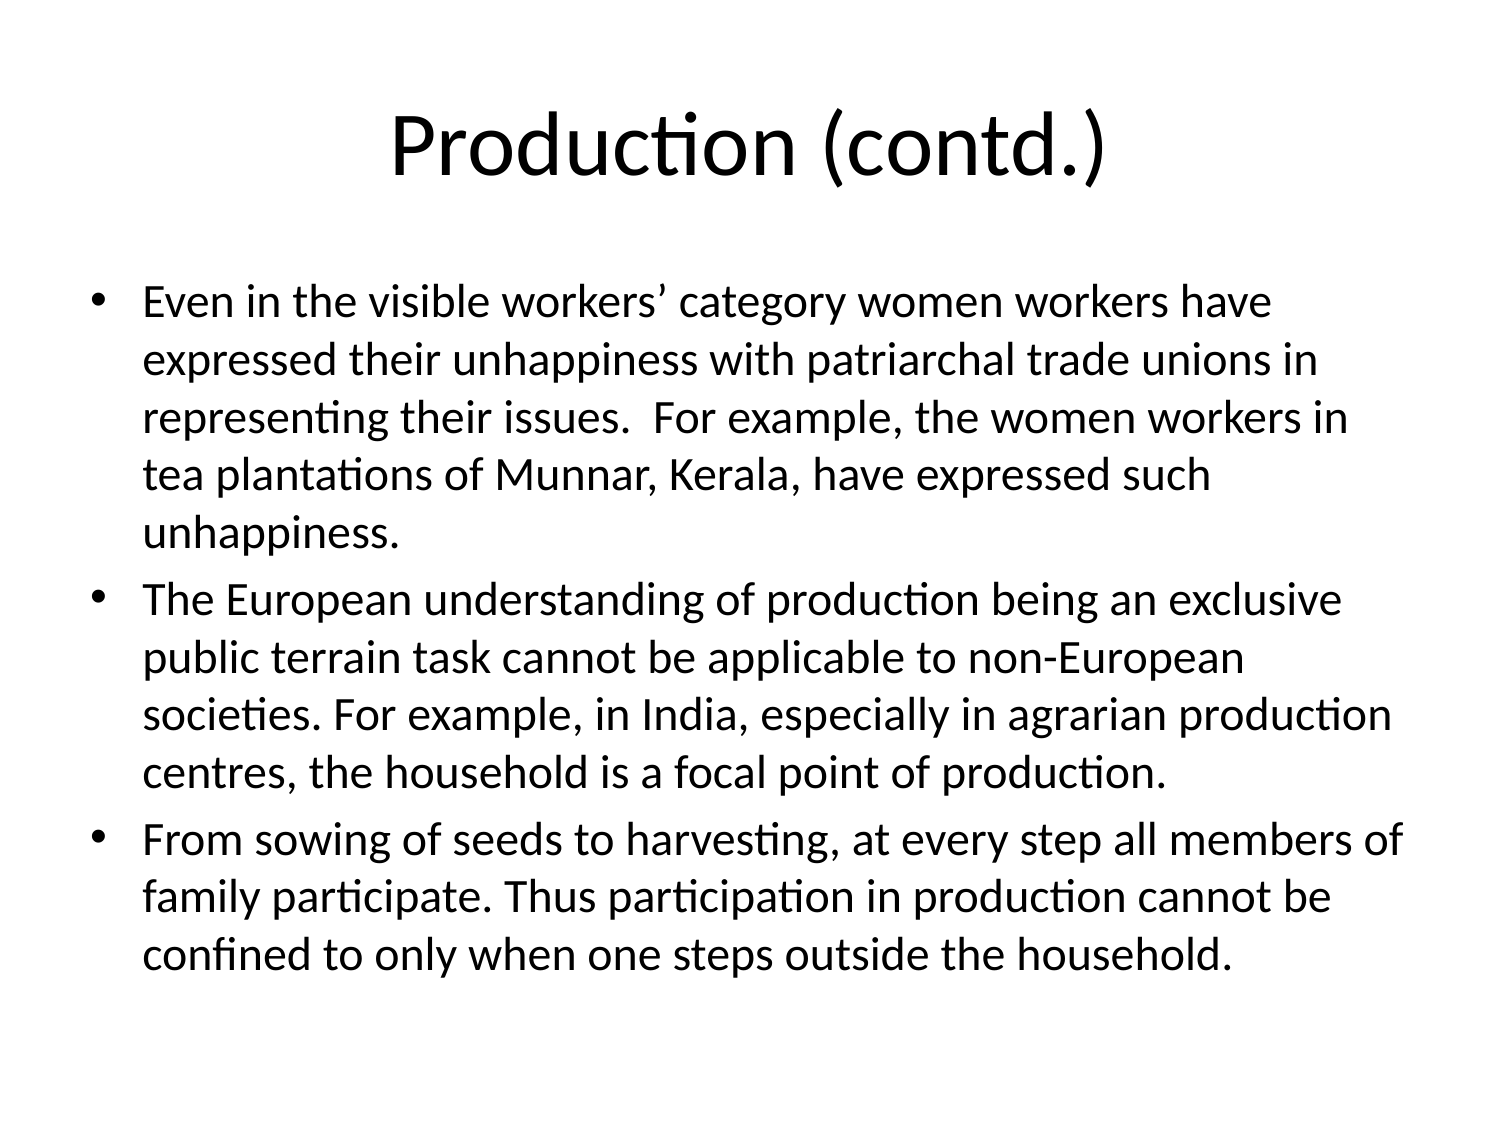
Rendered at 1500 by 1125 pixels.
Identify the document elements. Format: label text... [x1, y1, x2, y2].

title Production (contd.) [75, 45, 1425, 233]
list Even in the visible workers’ category women workers have expressed their unhappiness with patriarchal trade unions in representing their issues. For example, the women workers in tea plantations of Munnar, Kerala, have expressed such unhappiness. The European understanding of production being an exclusive public terrain task cannot be applicable to non-European societies. For example, in India, especially in agrarian production centres, the household is a focal point of production. From sowing of seeds to harvesting, at every step all members of family participate. Thus participation in production cannot be confined to only when one steps outside the household. [75, 262, 1425, 1005]
